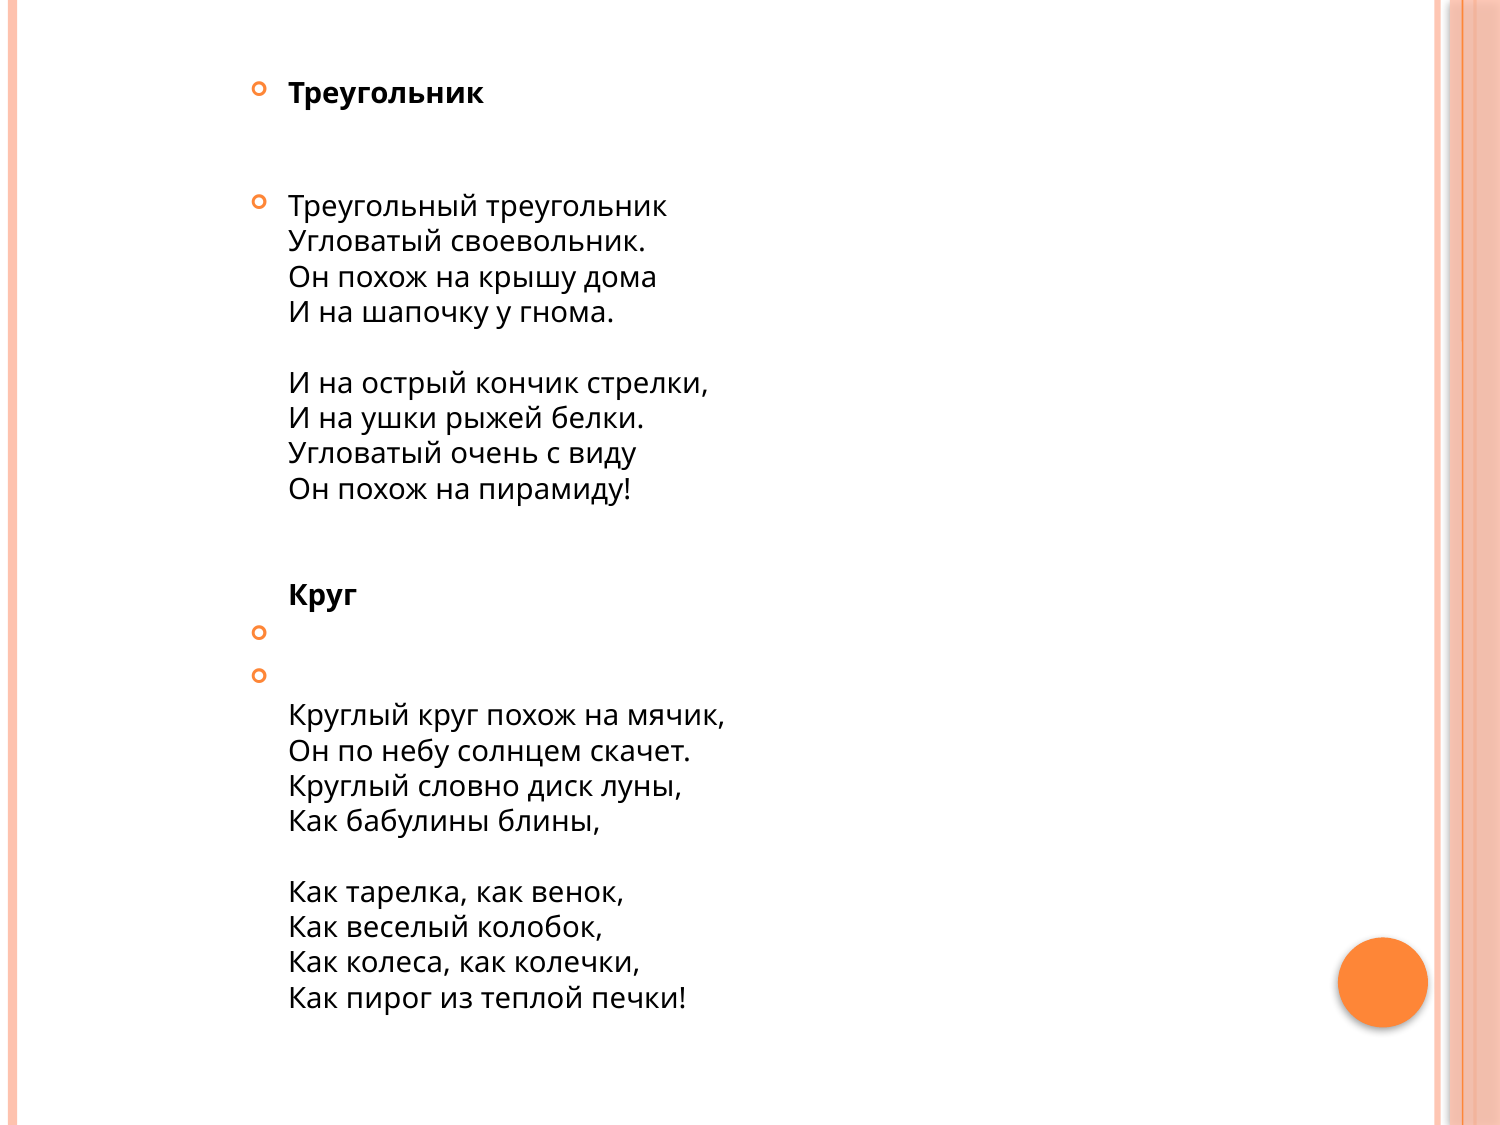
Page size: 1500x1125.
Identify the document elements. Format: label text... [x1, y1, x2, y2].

list Треугольник Треугольный треугольник Угловатый своевольник. Он похож на крышу дома И на шапочку у гнома. И на острый кончик стрелки, И на ушки рыжей белки. Угловатый очень с виду Он похож на пирамиду! Круг Круглый круг похож на мячик, Он по небу солнцем скачет. Круглый словно диск луны, Как бабулины блины, Как тарелка, как венок, Как веселый колобок, Как колеса, как колечки, Как пирог из теплой печки! [235, 66, 1466, 1025]
